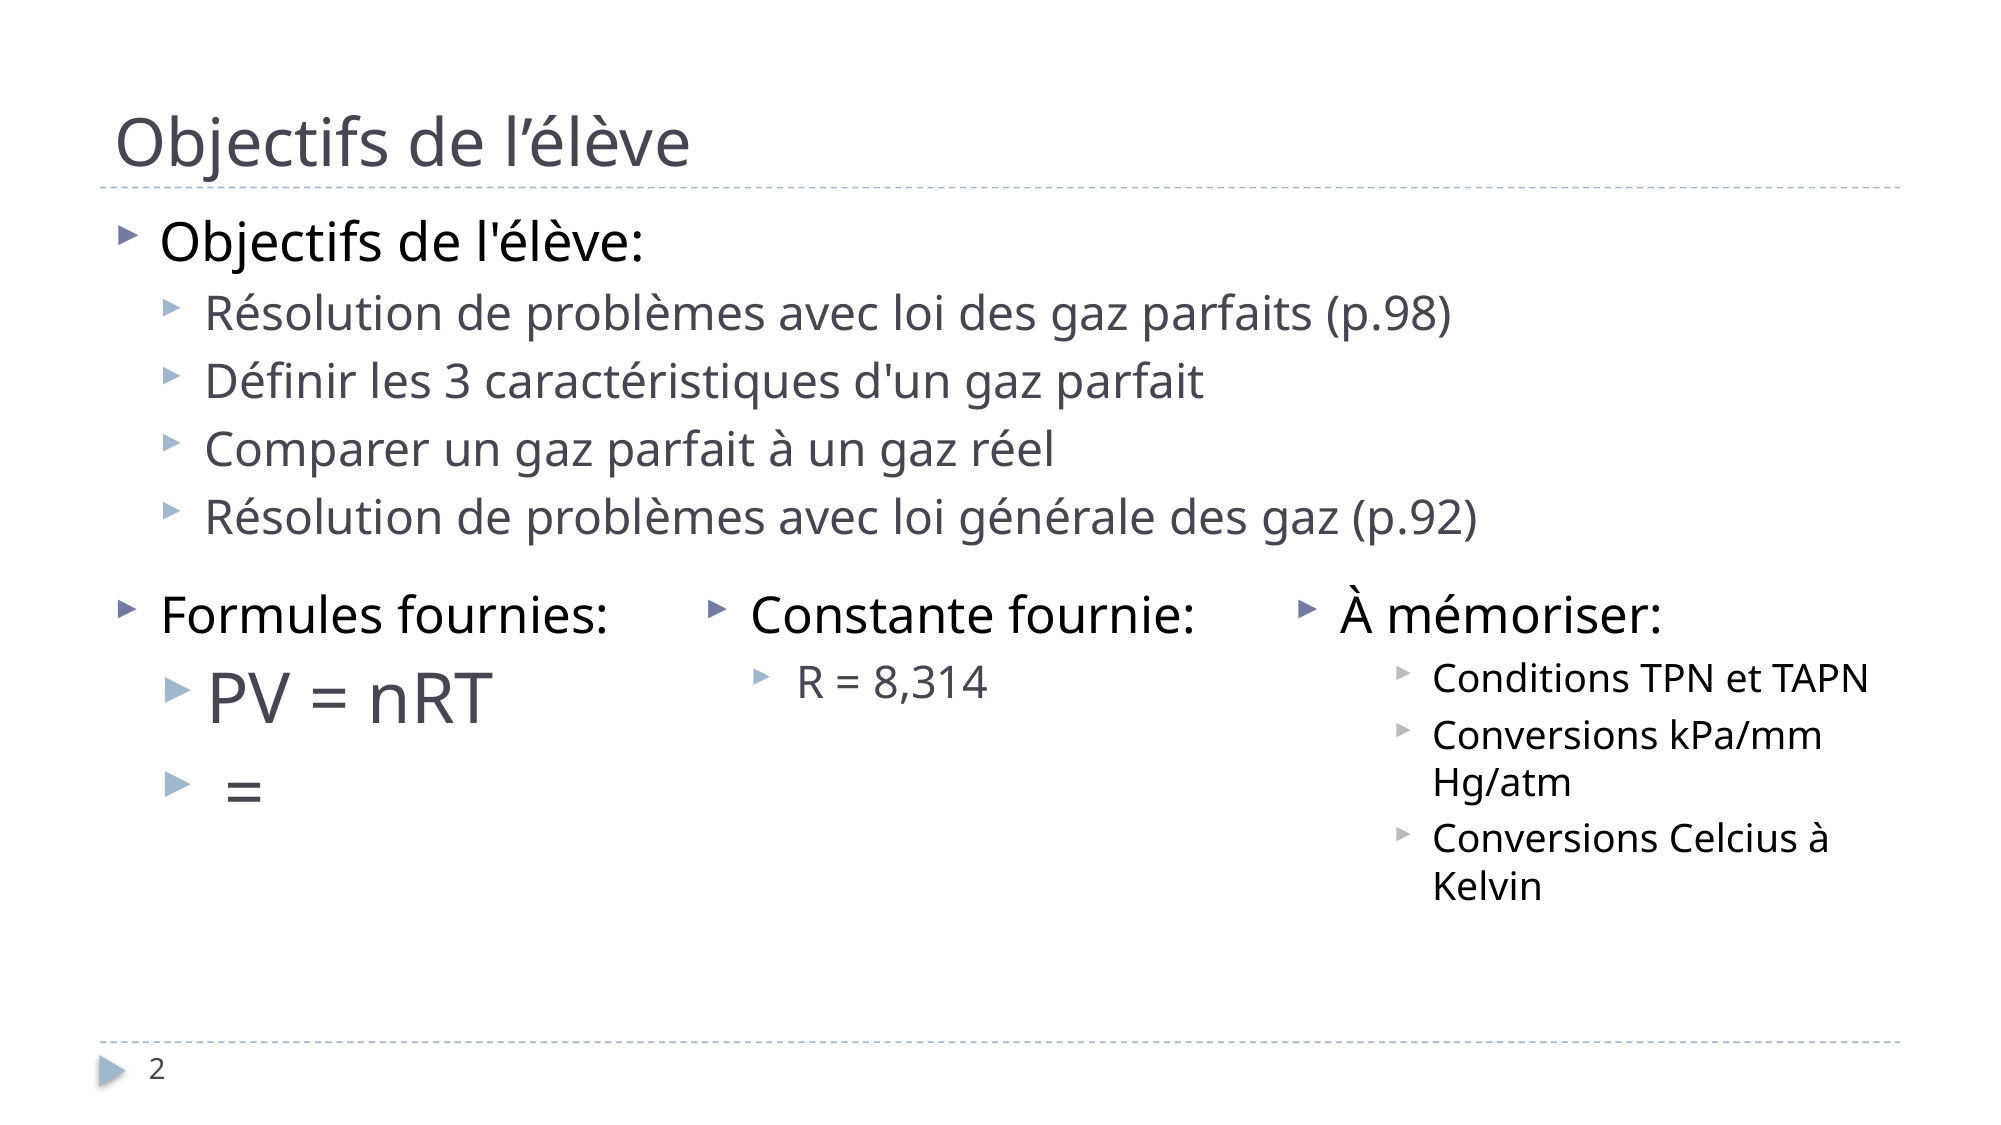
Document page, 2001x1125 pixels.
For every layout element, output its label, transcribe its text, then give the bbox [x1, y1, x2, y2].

slide_number 2 [133, 1042, 568, 1103]
list Objectifs de l'élève: Résolution de problèmes avec loi des gaz parfaits (p.98) Définir les 3 caractéristiques d'un gaz parfait Comparer un gaz parfait à un gaz réel Résolution de problèmes avec loi générale des gaz (p.92) [99, 200, 1900, 563]
title Objectifs de l’élève [99, 24, 1900, 188]
